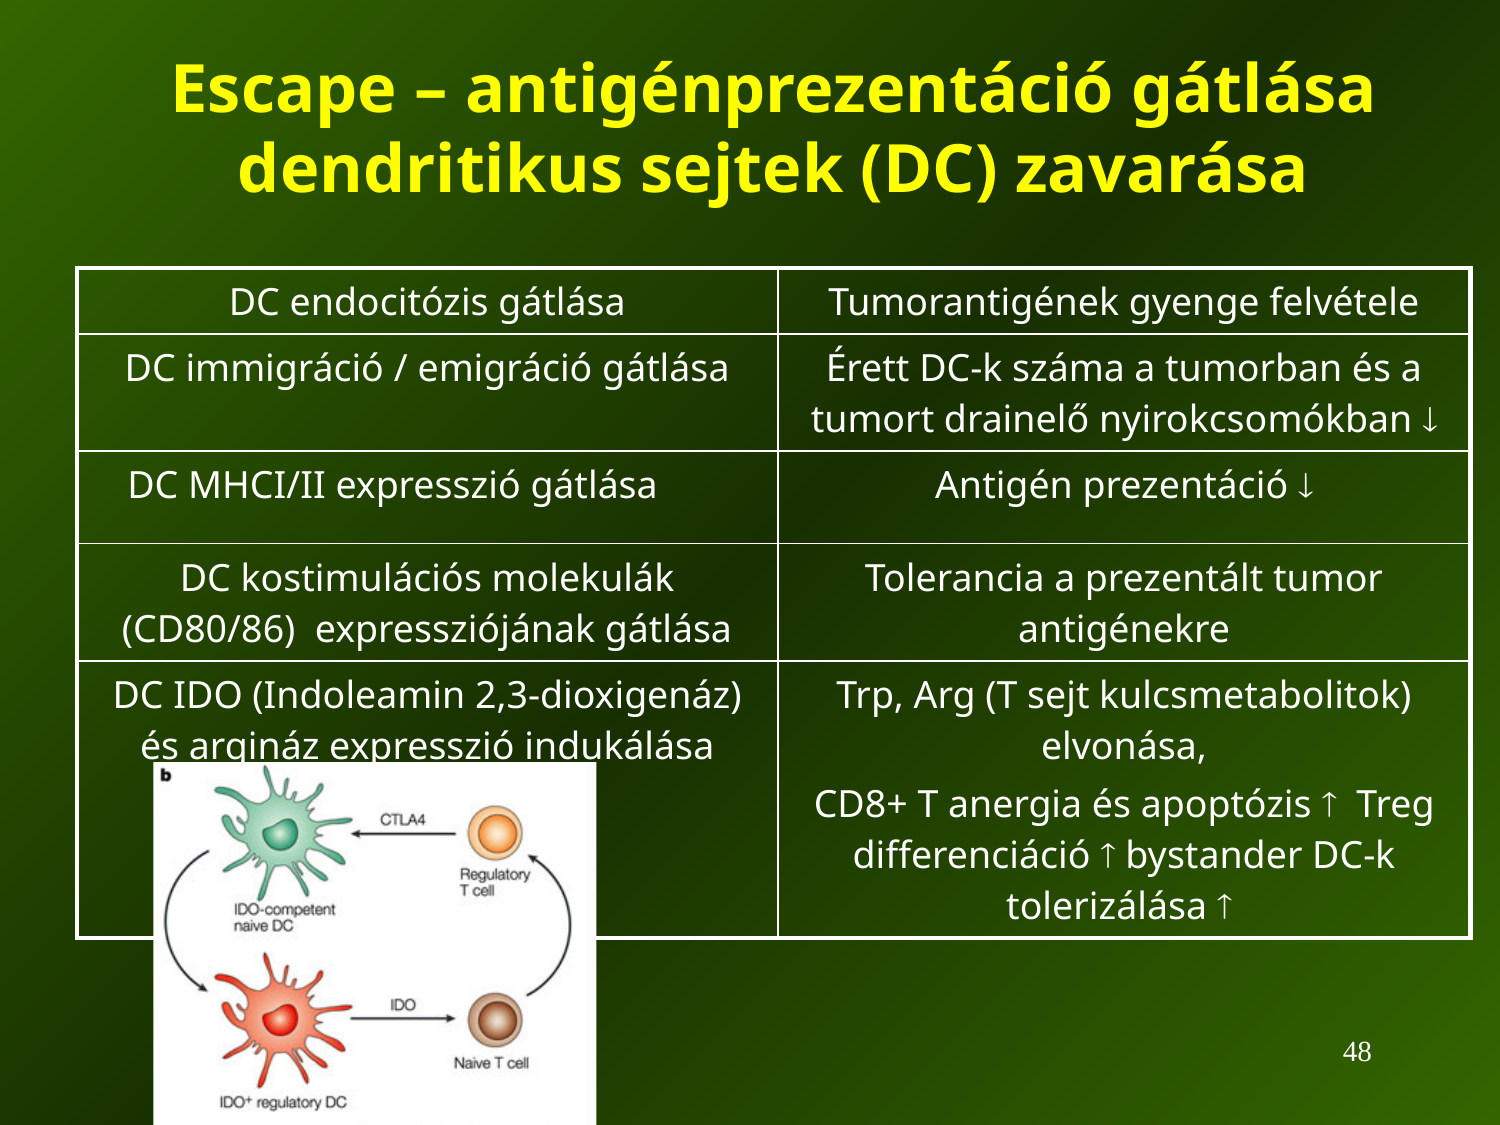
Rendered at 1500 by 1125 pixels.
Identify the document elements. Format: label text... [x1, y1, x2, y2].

picture [153, 761, 597, 1125]
table_cell DC immigráció / emigráció gátlása [79, 335, 777, 450]
table_cell DC kostimulációs molekulák (CD80/86) expressziójának gátlása [79, 544, 777, 660]
slide_number 48 [1074, 1024, 1388, 1101]
table_cell Antigén prezentáció  [779, 452, 1468, 543]
table_cell Tolerancia a prezentált tumor antigénekre [779, 544, 1468, 660]
table_header DC endocitózis gátlása [79, 270, 777, 333]
table_cell Érett DC-k száma a tumorban és a tumort drainelő nyirokcsomókban  [779, 335, 1468, 450]
table_header Tumorantigének gyenge felvétele [779, 270, 1468, 333]
table_cell DC MHCI/II expresszió gátlása [79, 452, 777, 543]
table_cell Trp, Arg (T sejt kulcsmetabolitok) elvonása, CD8+ T anergia és apoptózis  Treg differenciáció  bystander DC-k tolerizálása  [779, 662, 1468, 936]
table_cell DC IDO (Indoleamin 2,3-dioxigenáz) és argináz expresszió indukálása [79, 662, 777, 936]
title Escape – antigénprezentáció gátlása dendritikus sejtek (DC) zavarása [53, 42, 1495, 211]
